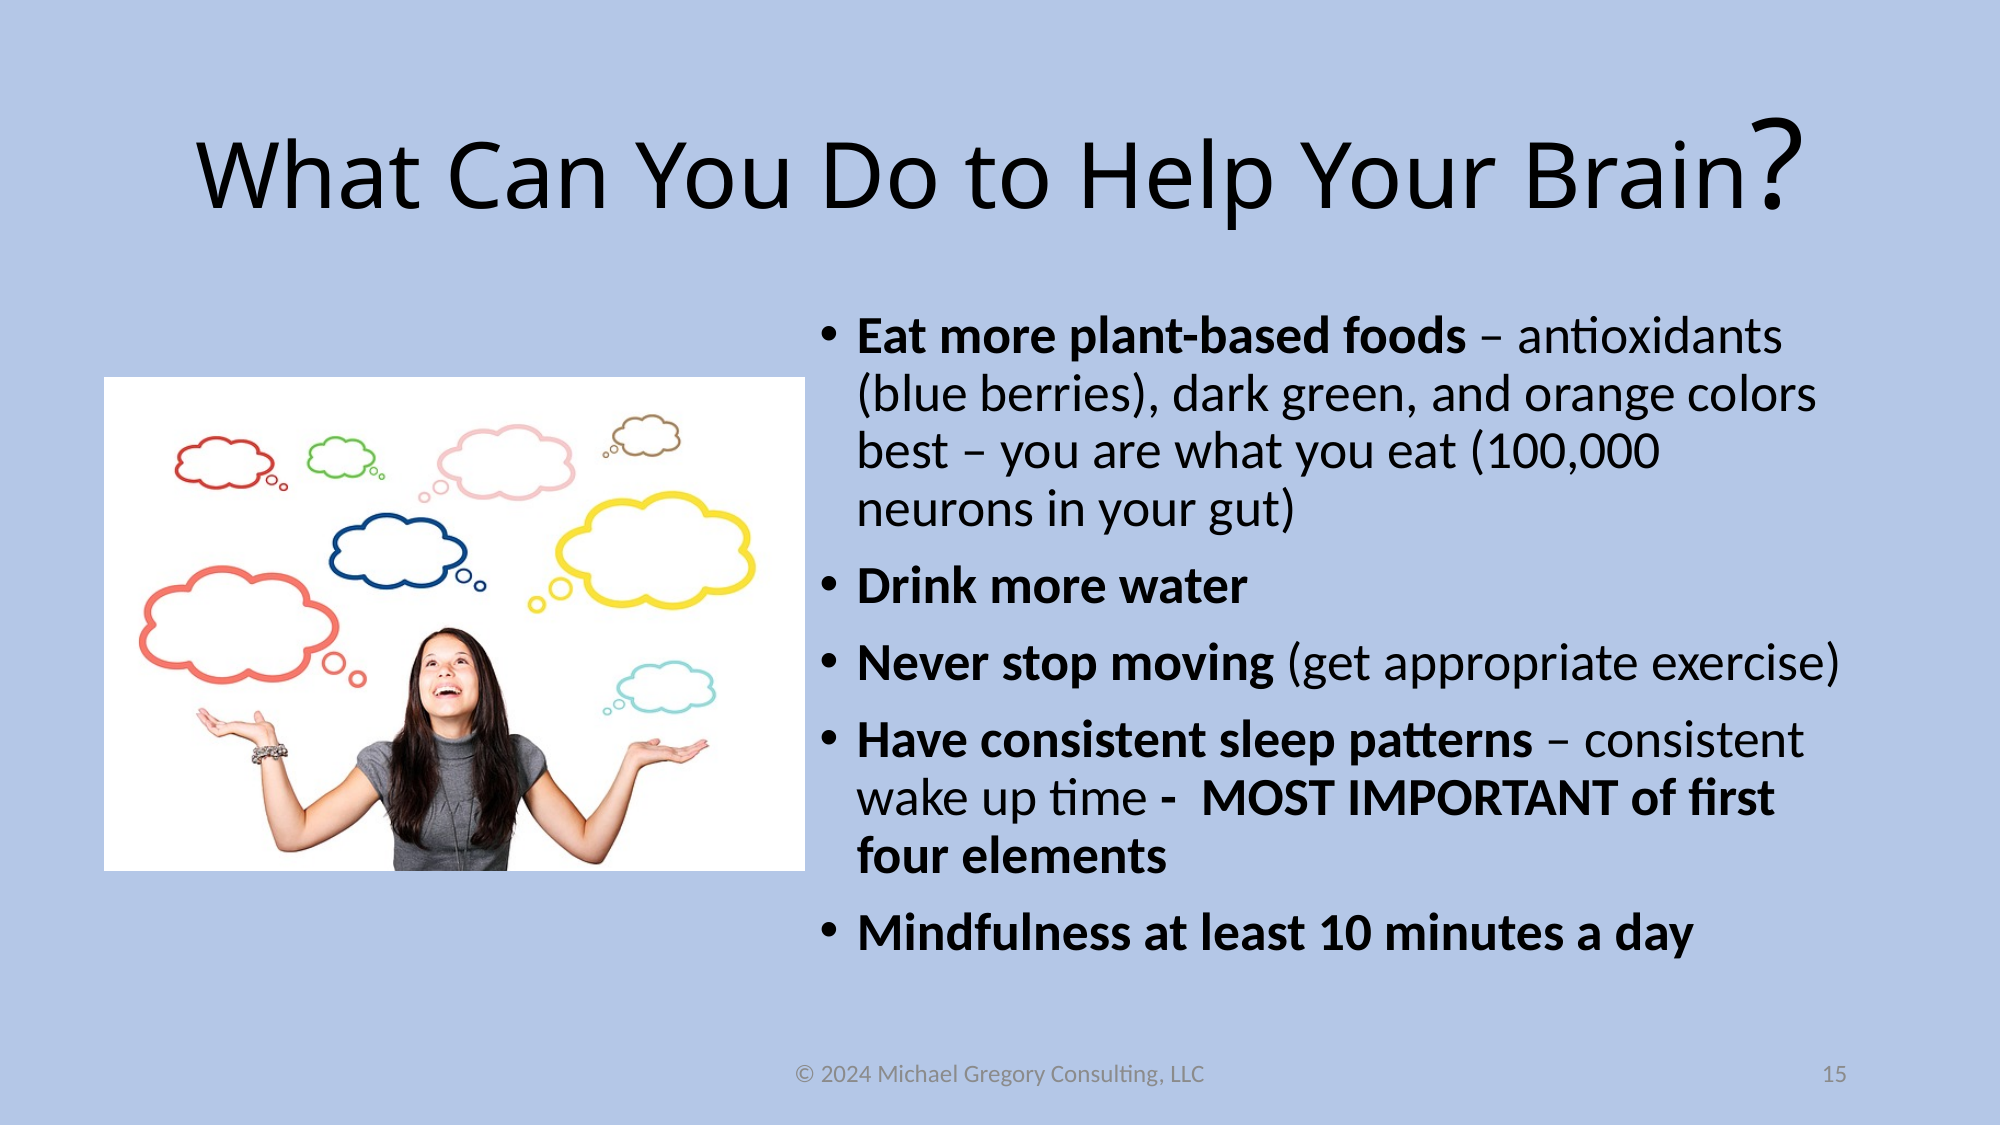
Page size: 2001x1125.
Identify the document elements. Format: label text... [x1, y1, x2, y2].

list Eat more plant-based foods – antioxidants (blue berries), dark green, and orange colors best – you are what you eat (100,000 neurons in your gut) Drink more water Never stop moving (get appropriate exercise) Have consistent sleep patterns – consistent wake up time - MOST IMPORTANT of first four elements Mindfulness at least 10 minutes a day [804, 299, 1863, 1014]
footer © 2024 Michael Gregory Consulting, LLC [662, 1042, 1338, 1103]
slide_number 15 [1412, 1042, 1863, 1103]
picture [104, 377, 805, 871]
title What Can You Do to Help Your Brain? [137, 59, 1863, 278]
